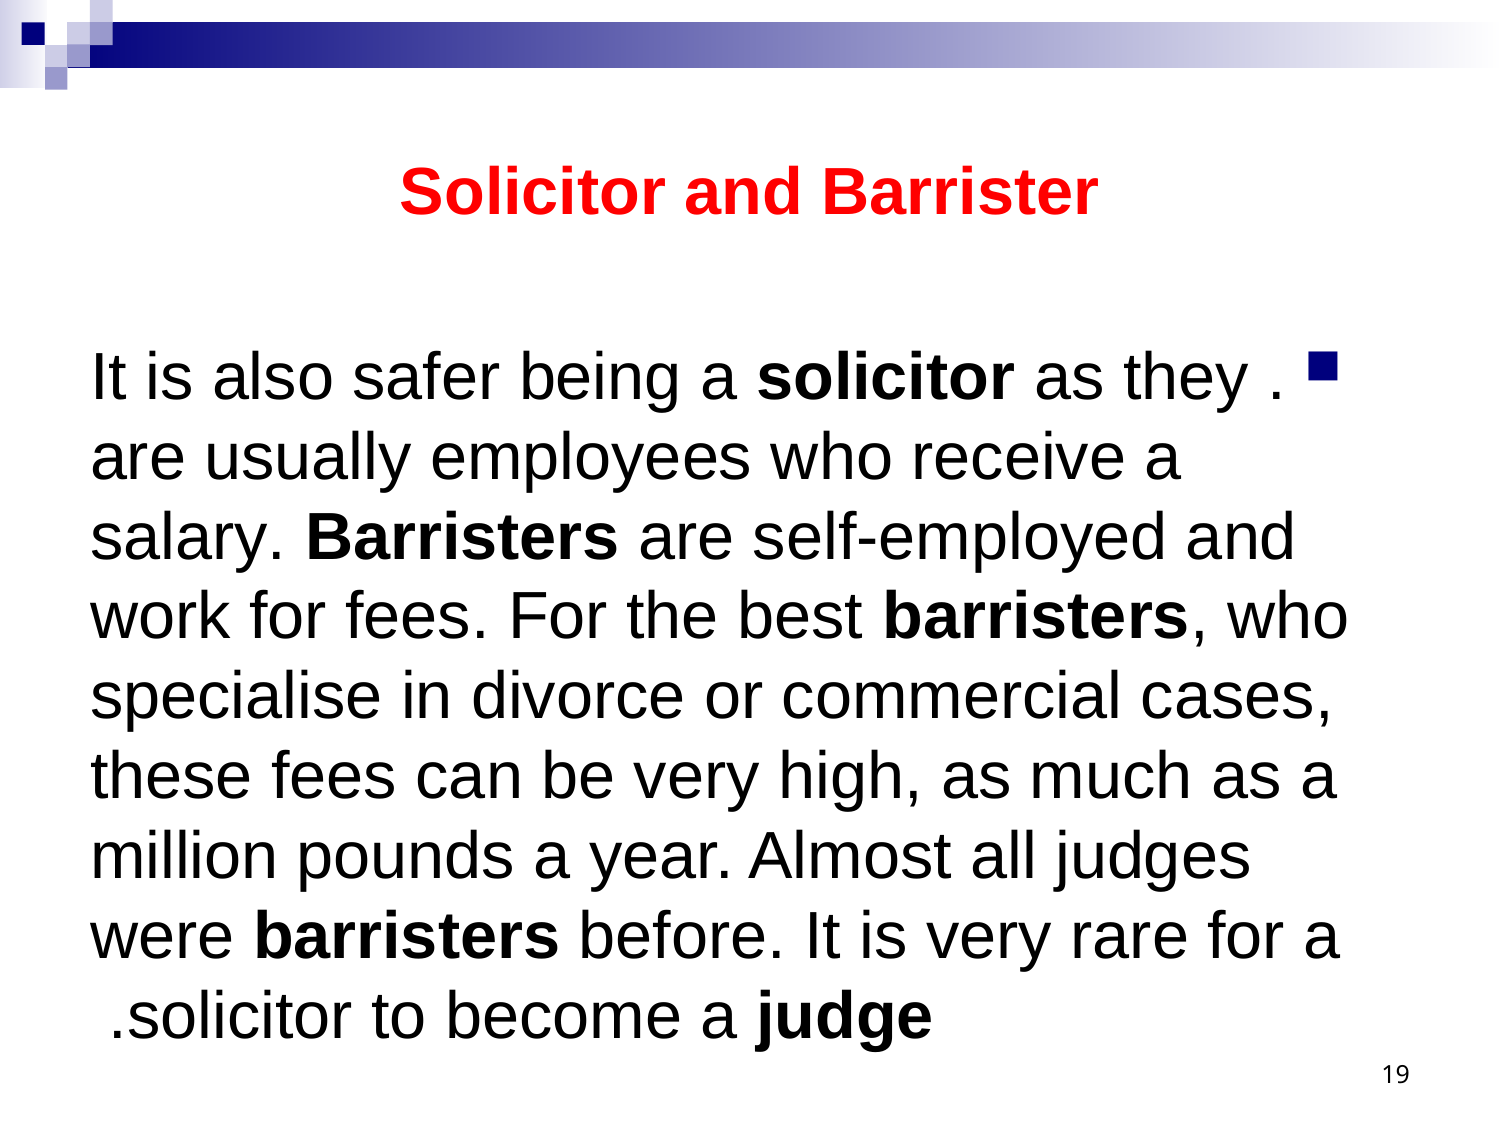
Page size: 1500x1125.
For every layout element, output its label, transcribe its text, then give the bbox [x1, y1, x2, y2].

slide_number 19 [1074, 1024, 1426, 1101]
list . It is also safer being a solicitor as they are usually employees who receive a salary. Barristers are self-employed and work for fees. For the best barristers, who specialise in divorce or commercial cases, these fees can be very high, as much as a million pounds a year. Almost all judges were barristers before. It is very rare for a solicitor to become a judge. [74, 324, 1426, 963]
title Solicitor and Barrister [74, 74, 1426, 301]
